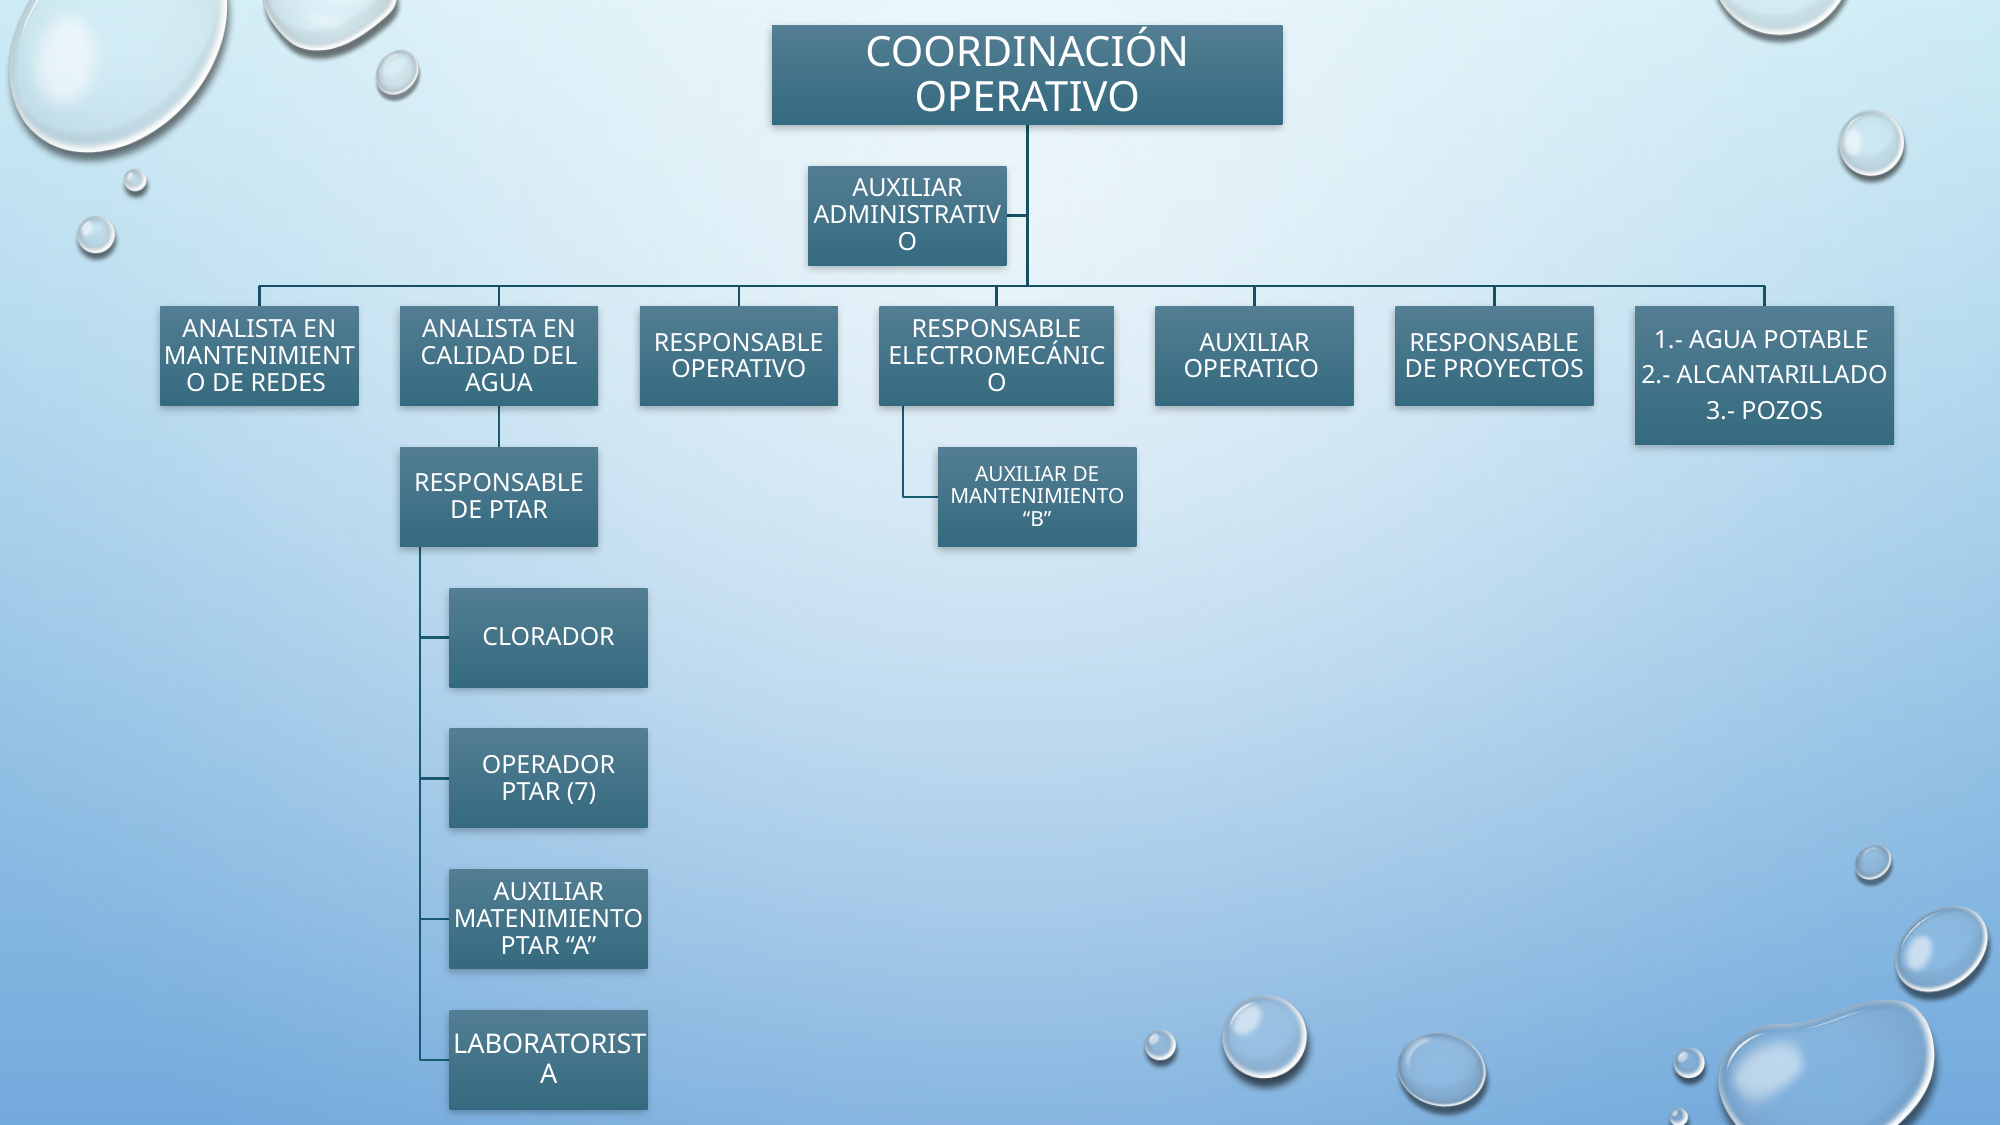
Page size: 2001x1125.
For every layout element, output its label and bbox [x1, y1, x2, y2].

picture [0, 0, 2000, 1125]
text_box [77, 24, 1977, 1111]
